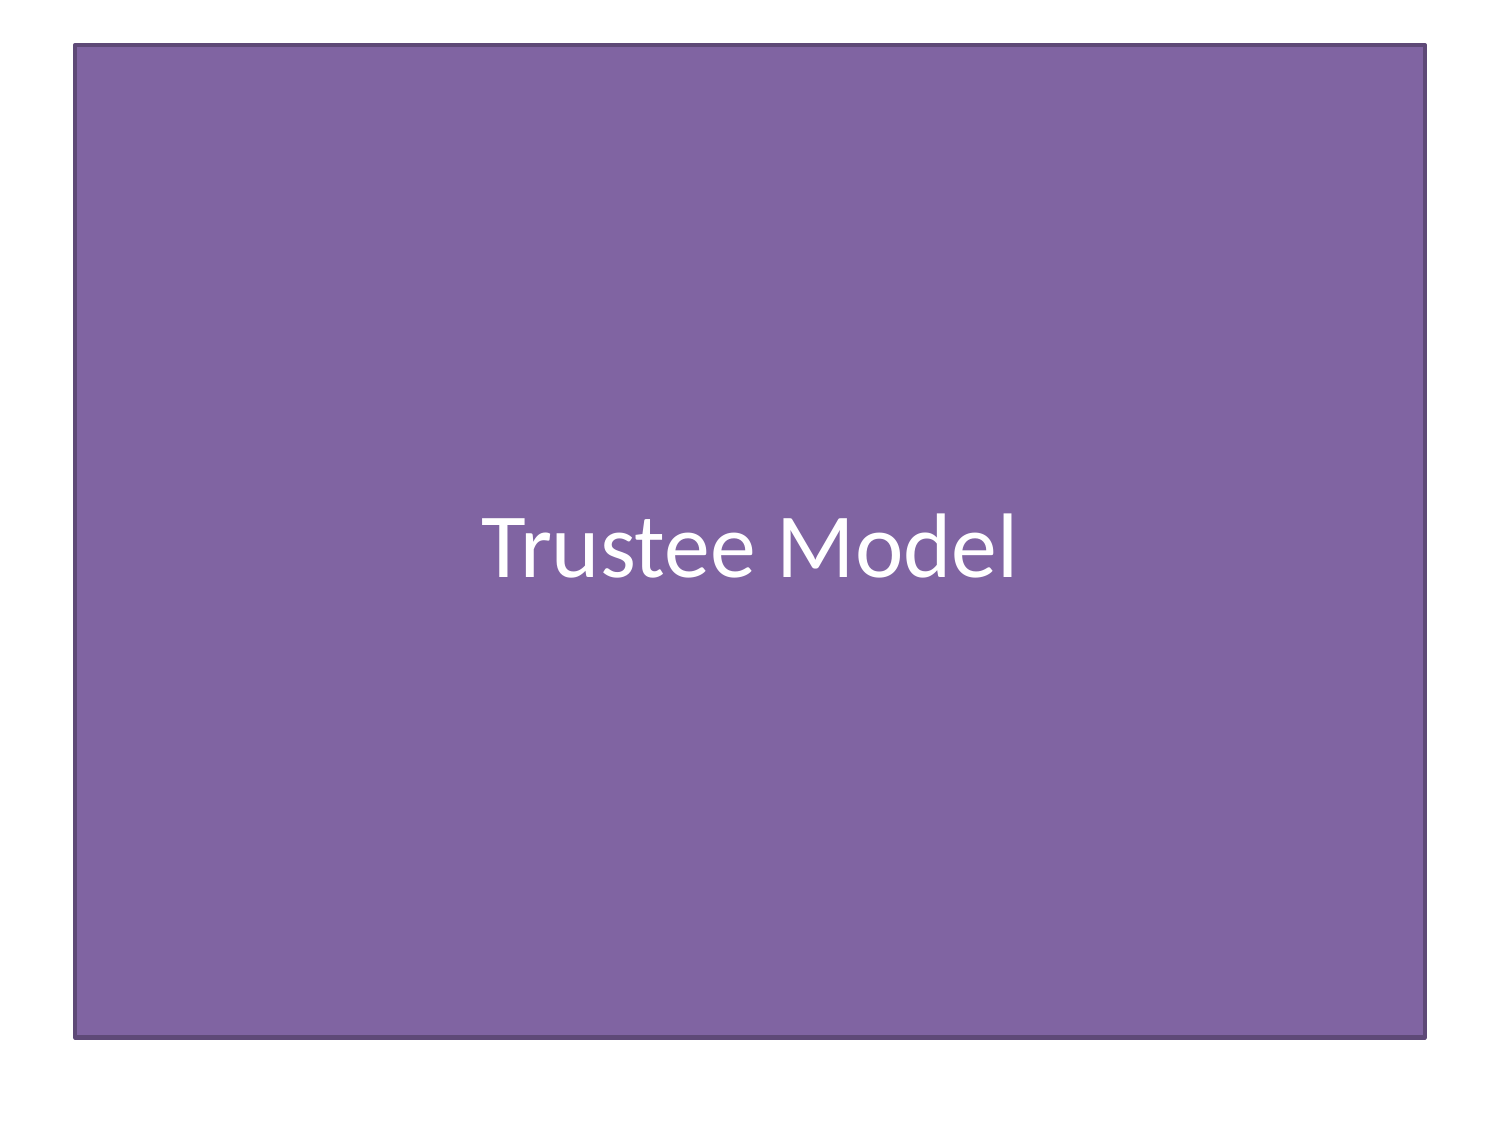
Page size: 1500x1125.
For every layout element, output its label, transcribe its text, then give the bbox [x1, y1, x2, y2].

title Trustee Model [73, 43, 1427, 1040]
